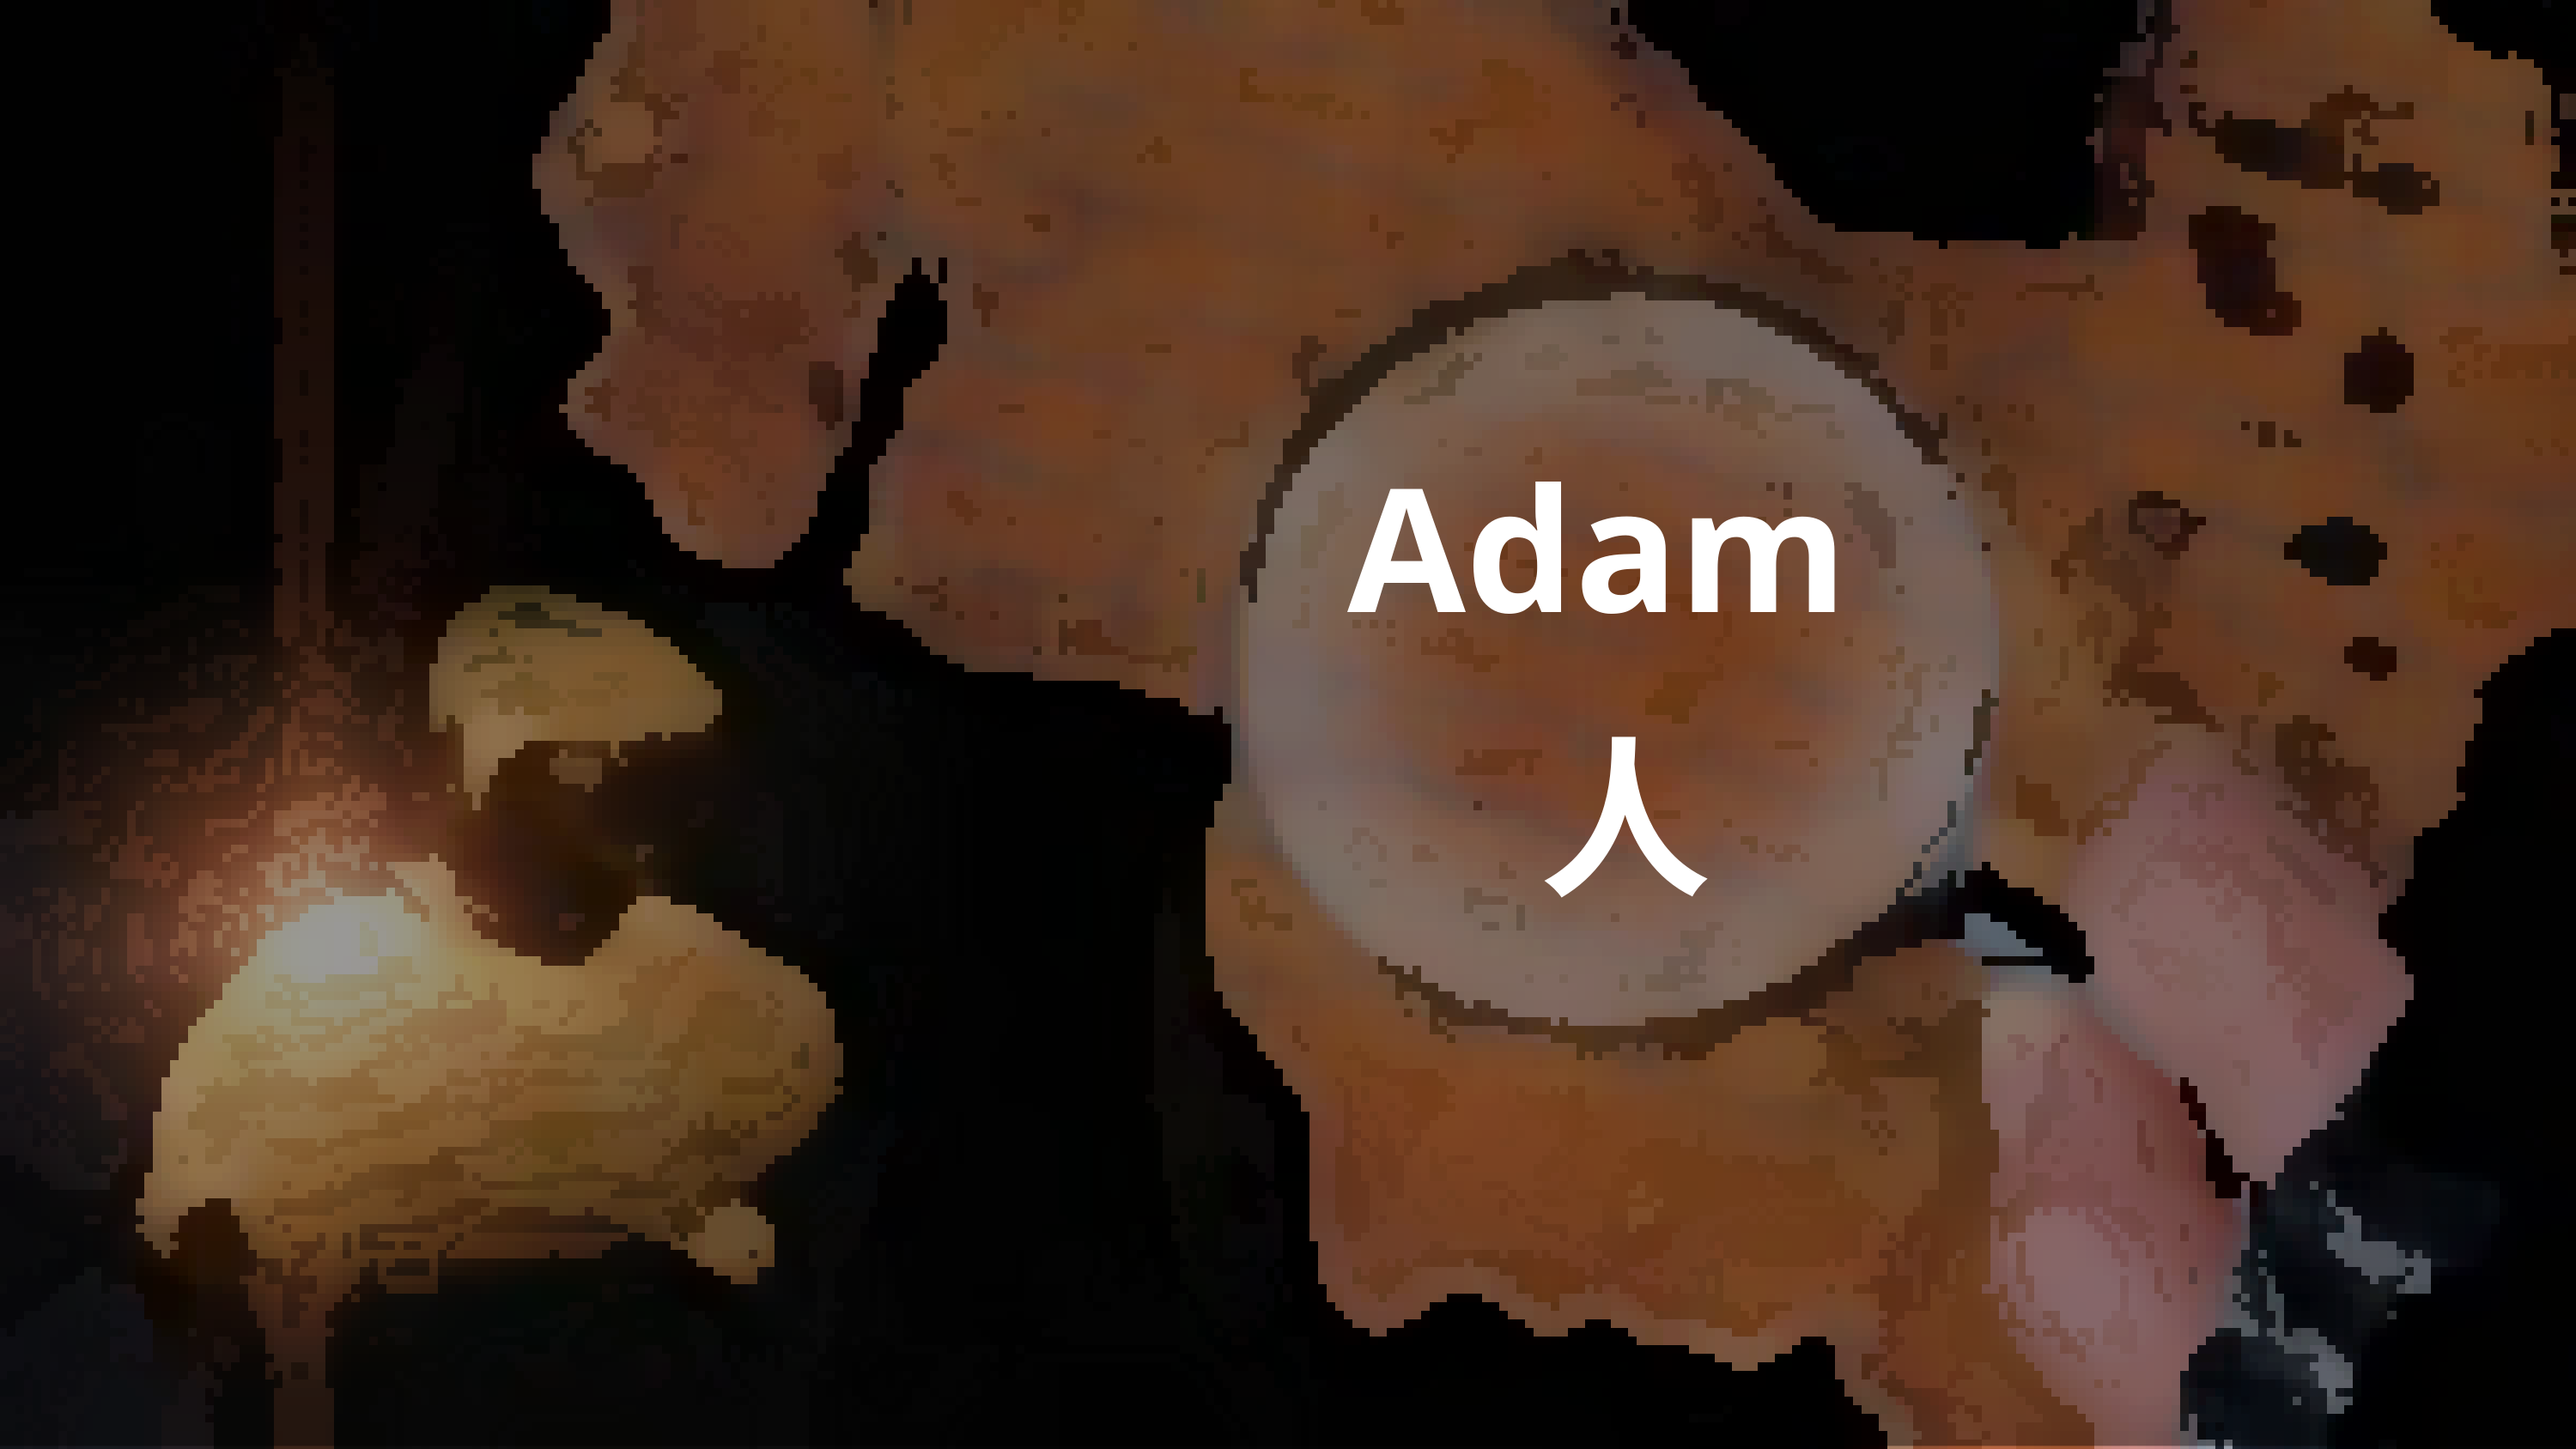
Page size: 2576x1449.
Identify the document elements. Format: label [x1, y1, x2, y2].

picture [0, 0, 2576, 1449]
text_box [1084, 434, 2158, 884]
